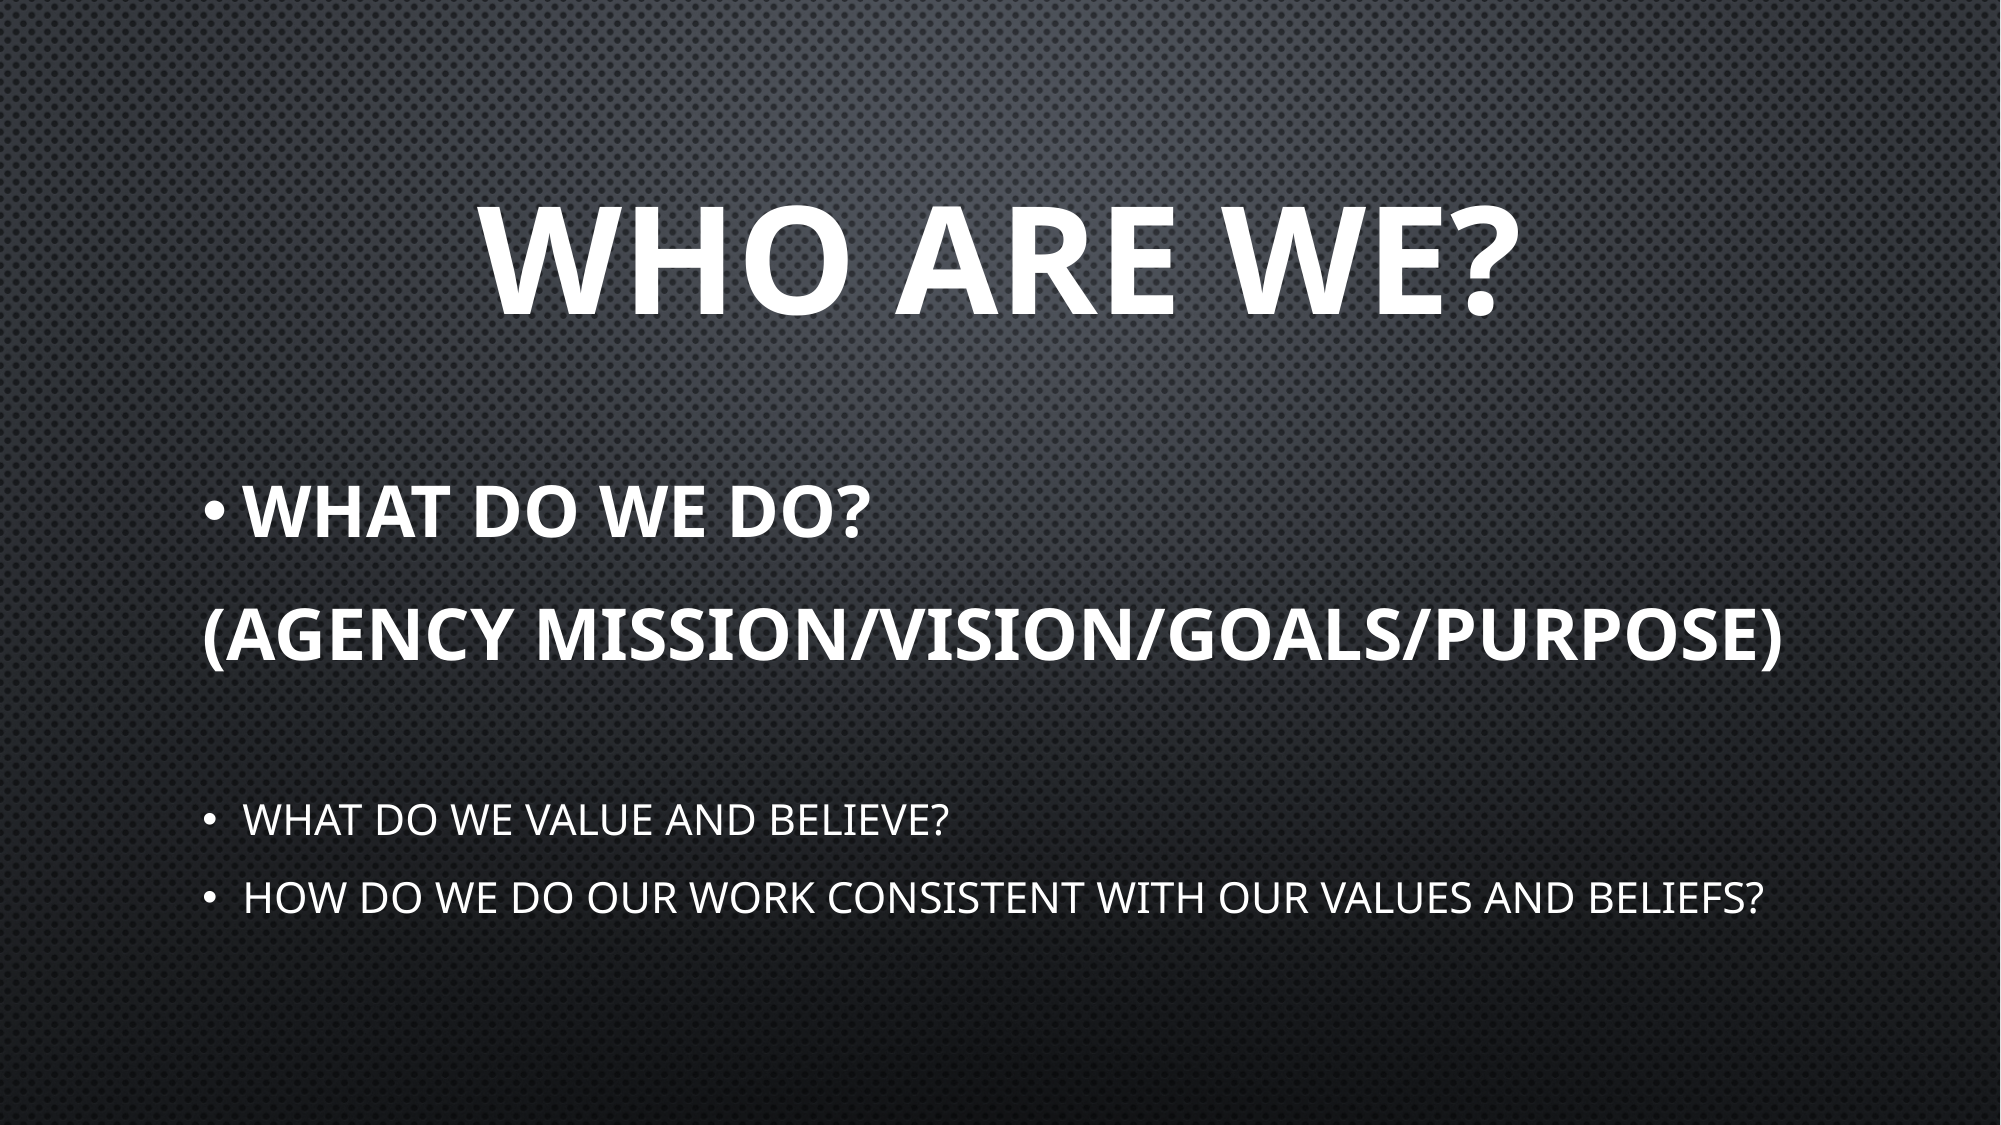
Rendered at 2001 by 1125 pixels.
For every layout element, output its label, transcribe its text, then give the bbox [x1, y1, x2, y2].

title Who are we? [187, 99, 1813, 413]
list What do we do? (Agency mission/vision/goals/purpose) What do we Value and believe? How do we do our work consistent with our values and beliefs? [187, 437, 1813, 950]
